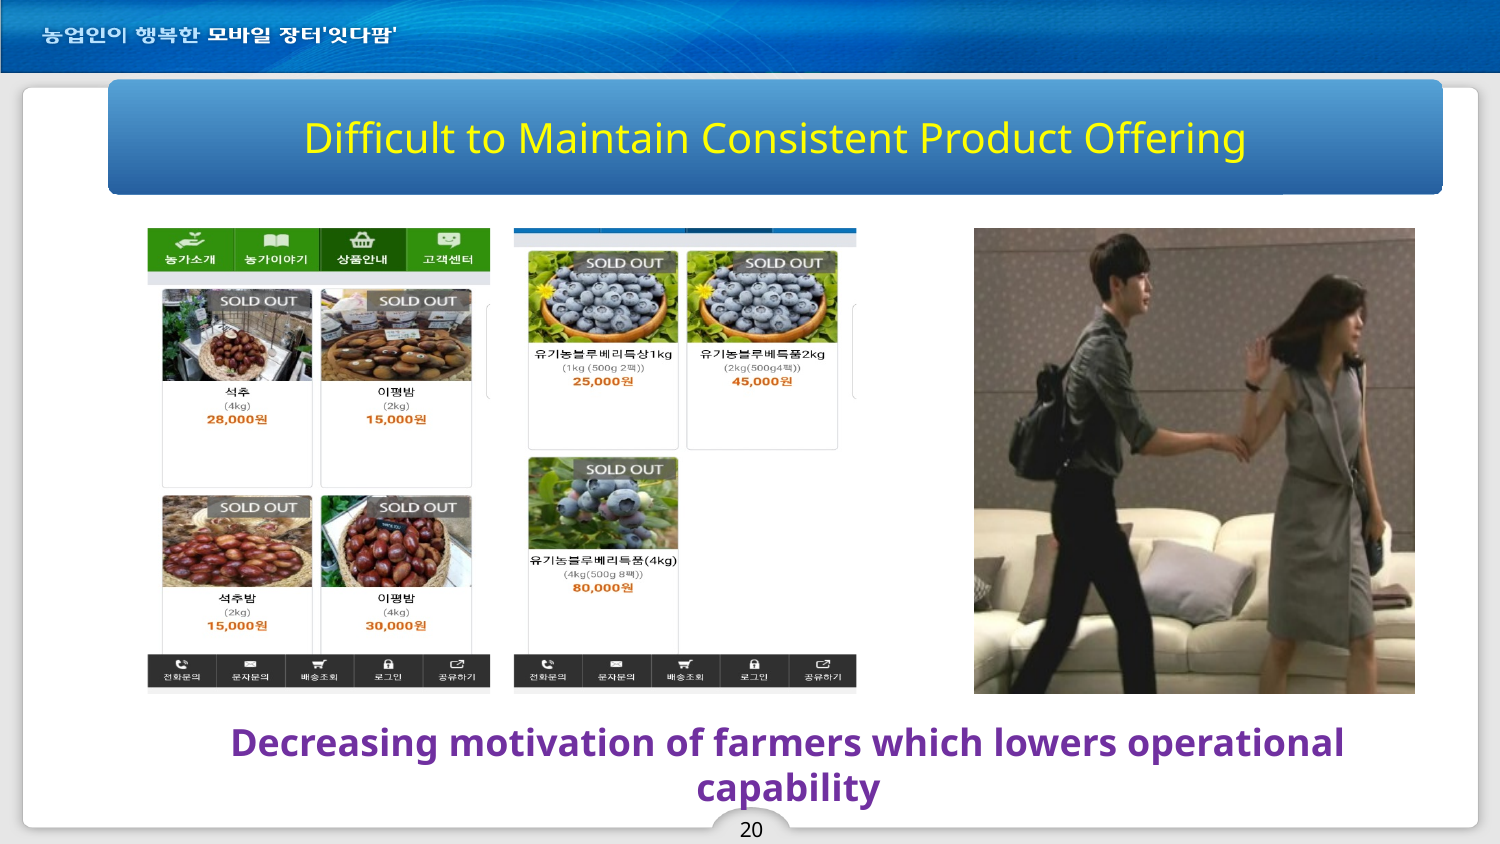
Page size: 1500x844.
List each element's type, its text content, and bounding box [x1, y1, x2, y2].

text_box Decreasing motivation of farmers which lowers operational capability [126, 711, 1450, 817]
picture [0, 0, 1500, 844]
text_box Difficult to Maintain Consistent Product Offering [108, 79, 1443, 195]
